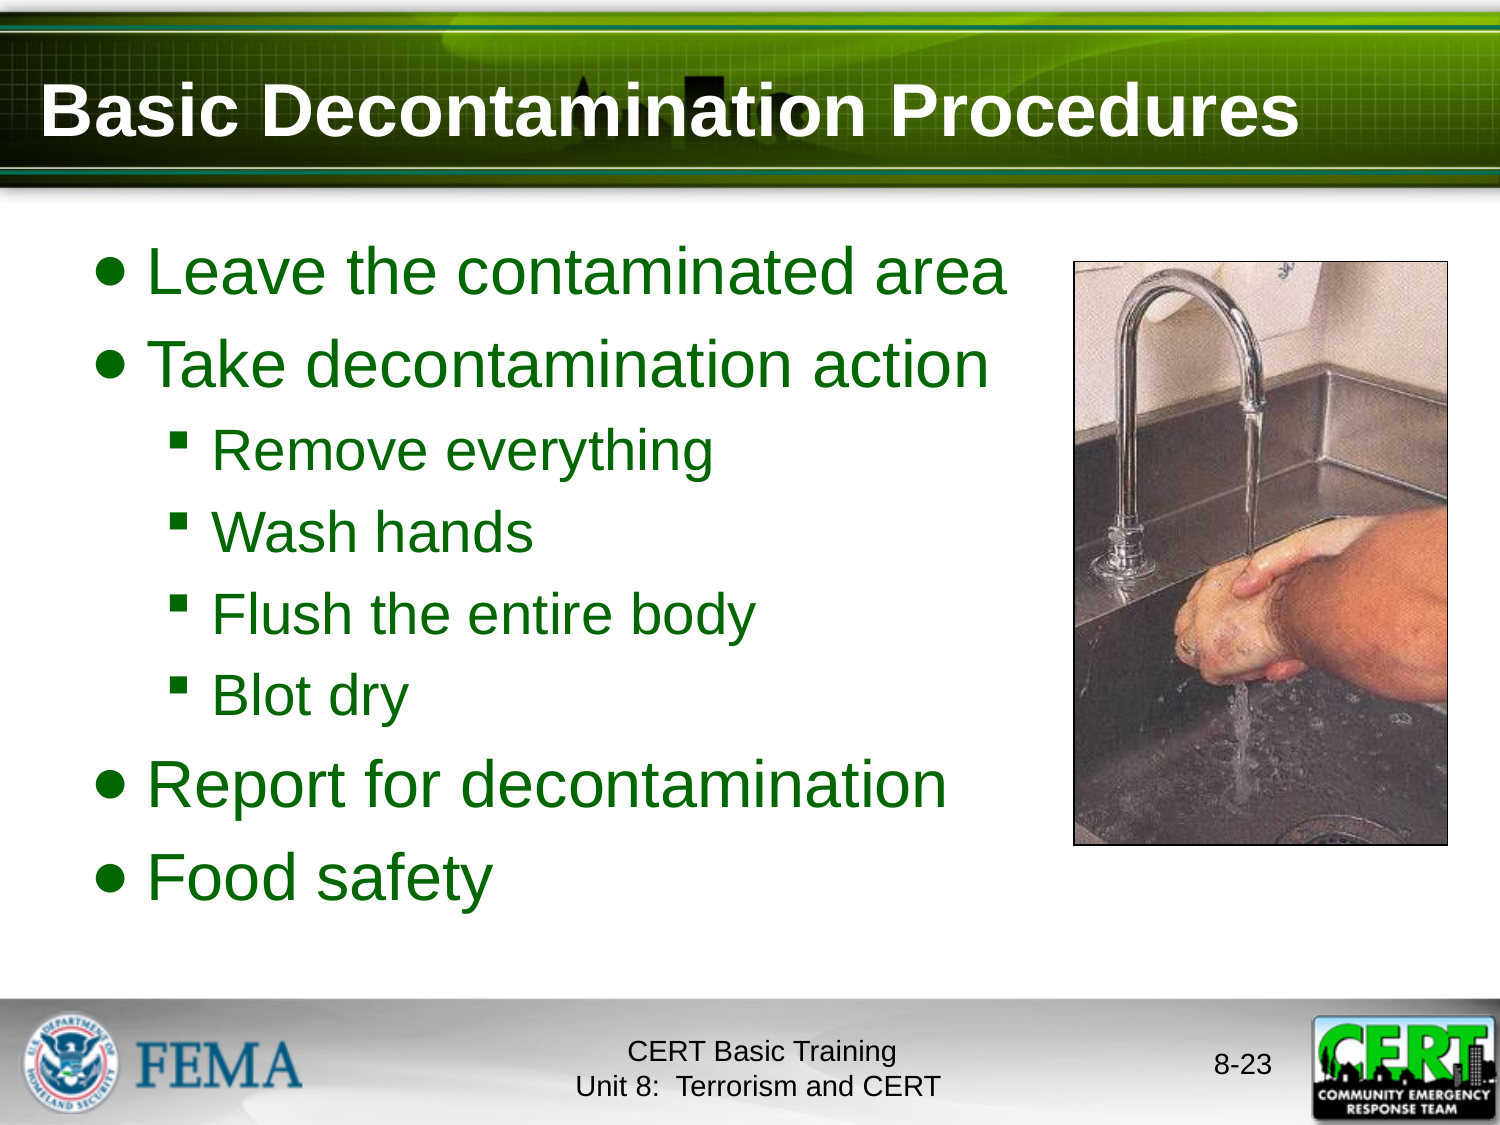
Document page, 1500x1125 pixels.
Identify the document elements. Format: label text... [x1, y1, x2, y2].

footer CERT Basic Training Unit 8: Terrorism and CERT [524, 1024, 1001, 1104]
picture [0, 0, 1500, 1125]
slide_number 8-22 [1001, 1037, 1288, 1088]
list Leave the contaminated area Take decontamination action Remove everything Wash hands Flush the entire body Blot dry Report for decontamination Food safety [75, 220, 1425, 963]
title Basic Decontamination Procedures [24, 50, 1475, 163]
